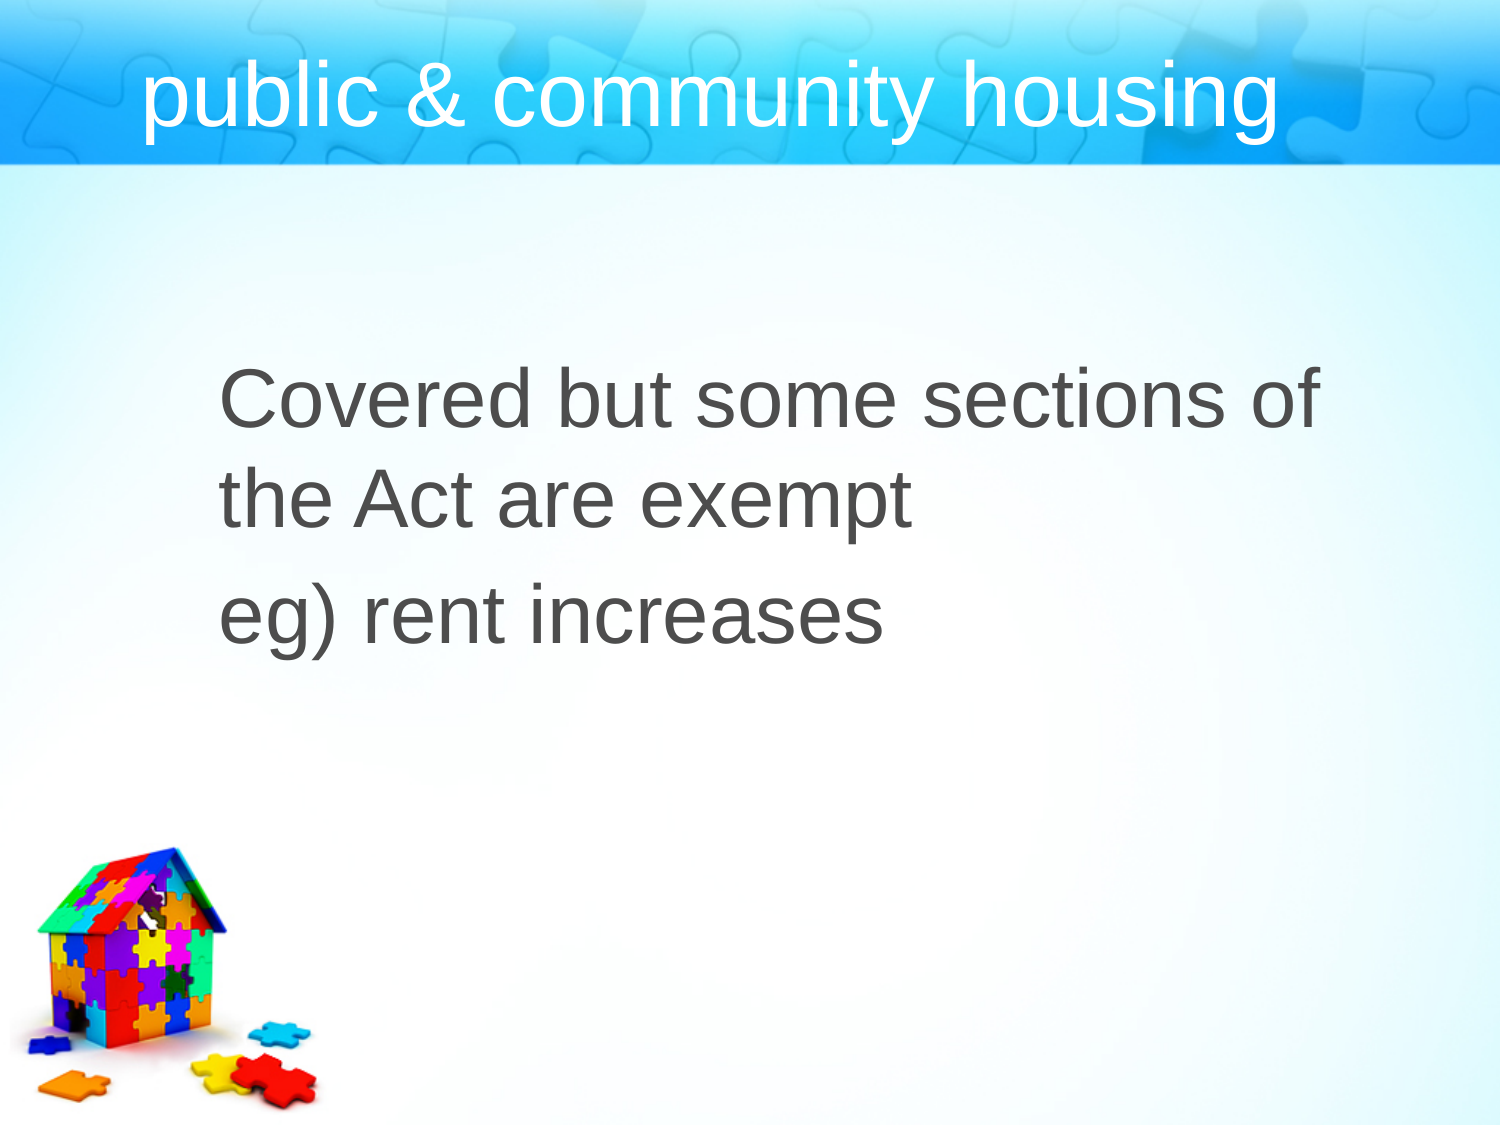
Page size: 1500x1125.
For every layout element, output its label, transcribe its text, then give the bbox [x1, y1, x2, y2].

list Covered but some sections of the Act are exempt eg) rent increases [147, 219, 1348, 908]
text_box public & community housing [112, 30, 1313, 149]
picture [0, 0, 1500, 1125]
